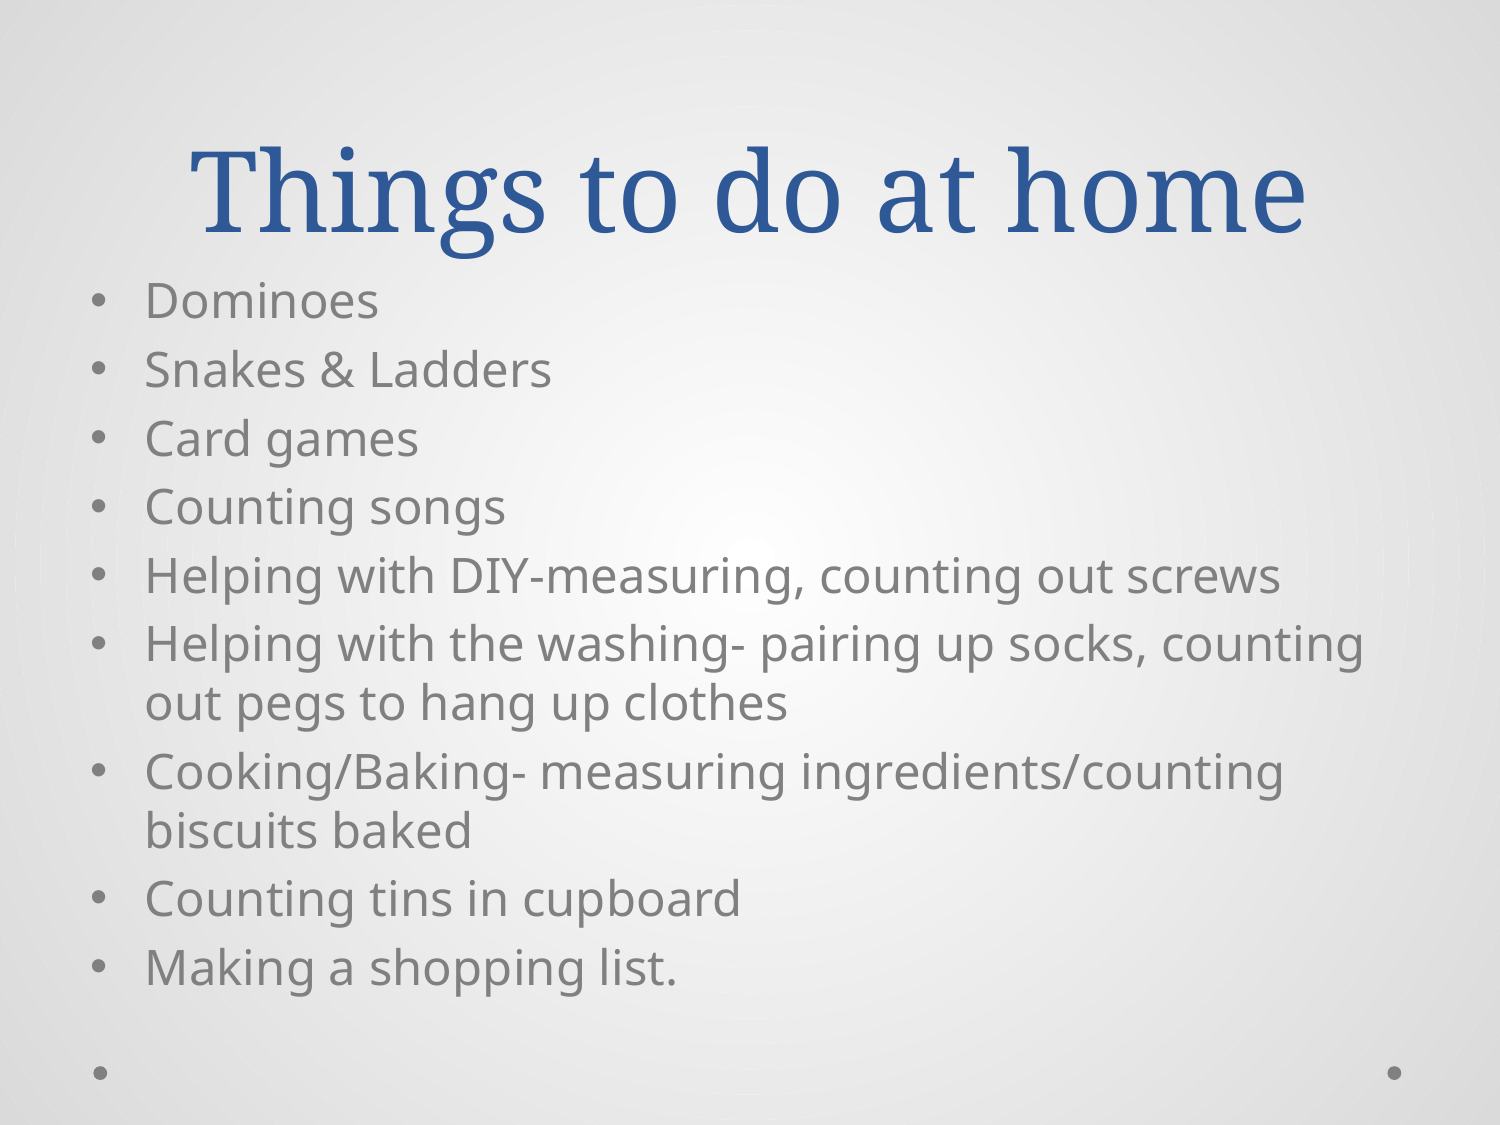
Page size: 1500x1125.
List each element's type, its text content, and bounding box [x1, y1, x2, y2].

list Dominoes Snakes & Ladders Card games Counting songs Helping with DIY-measuring, counting out screws Helping with the washing- pairing up socks, counting out pegs to hang up clothes Cooking/Baking- measuring ingredients/counting biscuits baked Counting tins in cupboard Making a shopping list. [75, 262, 1425, 1005]
title Things to do at home [75, 0, 1425, 262]
